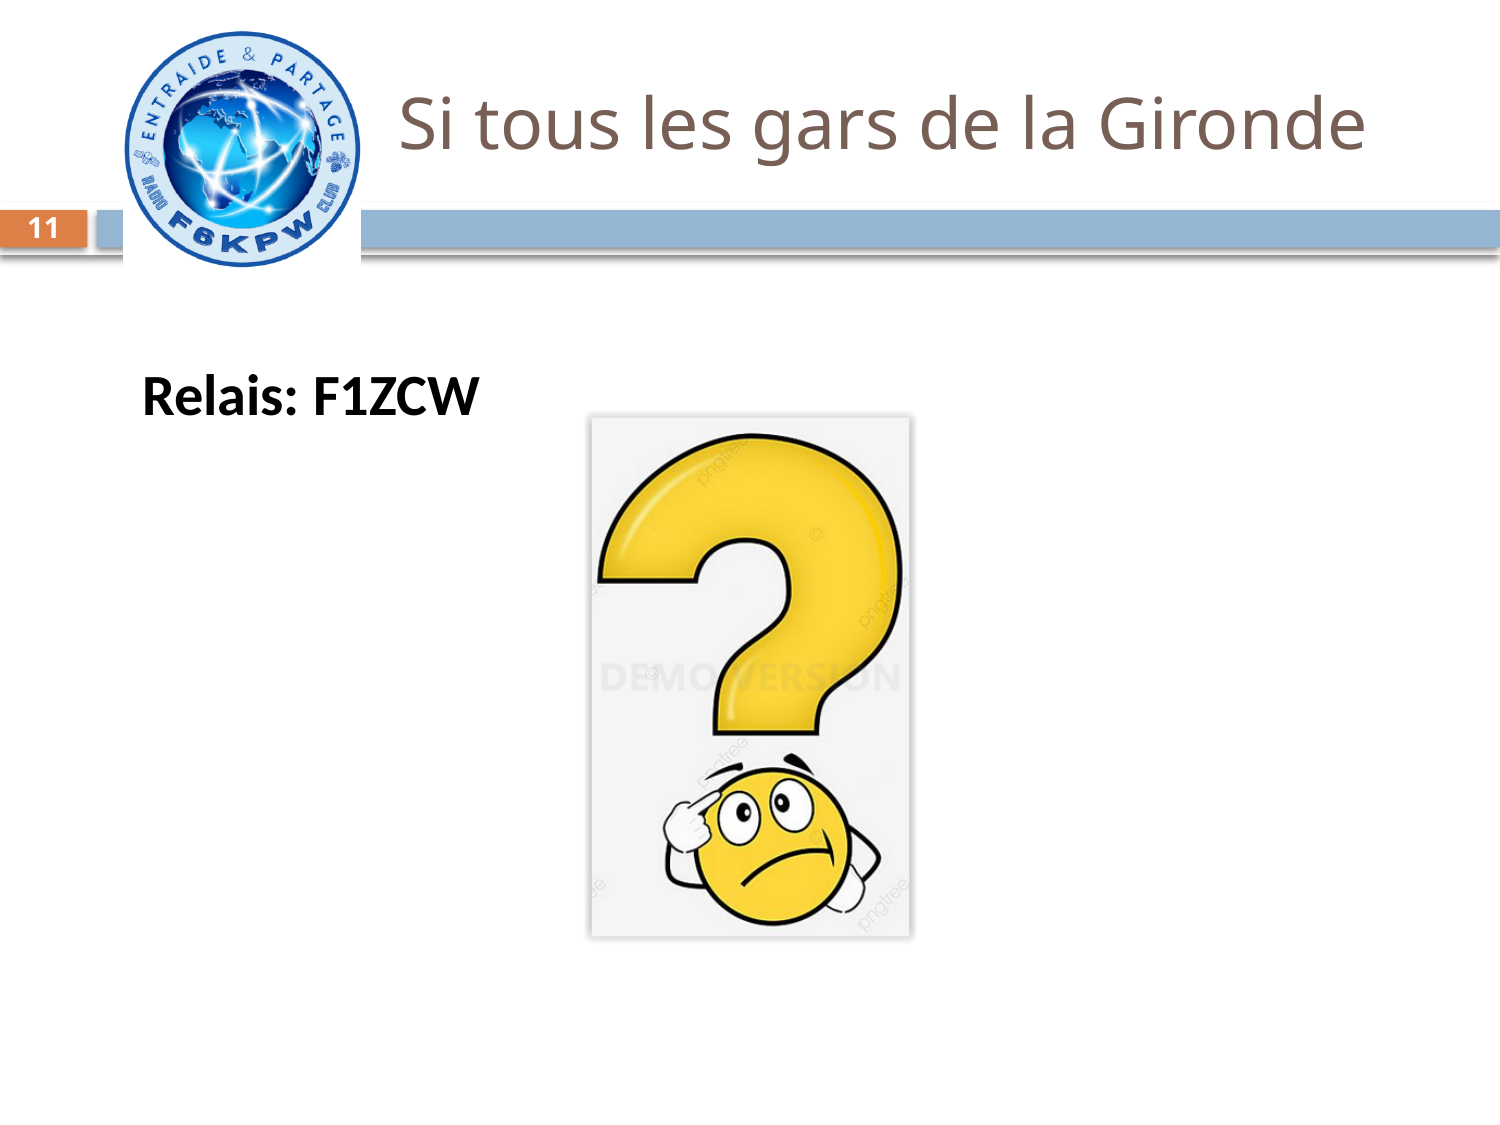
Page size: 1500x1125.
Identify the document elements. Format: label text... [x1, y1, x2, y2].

title Si tous les gars de la Gironde [383, 45, 1425, 197]
list Relais: F1ZCW [75, 349, 1425, 1005]
slide_number 11 [0, 208, 88, 249]
picture [123, 30, 361, 268]
picture [582, 408, 918, 946]
